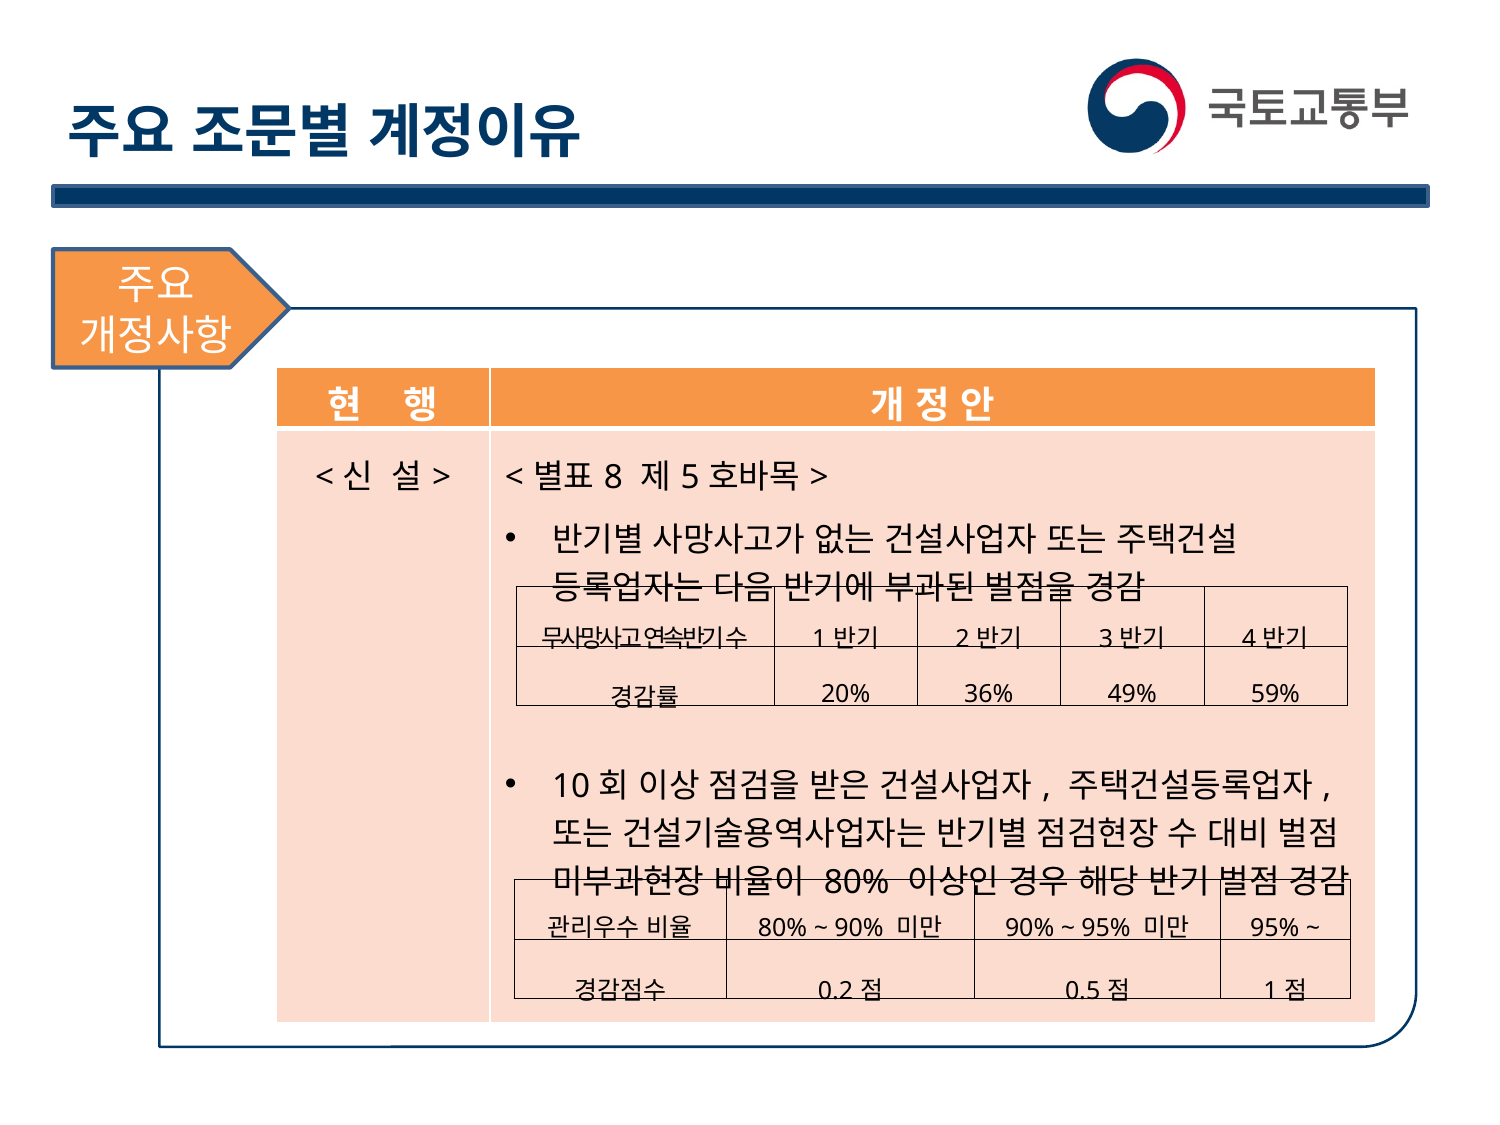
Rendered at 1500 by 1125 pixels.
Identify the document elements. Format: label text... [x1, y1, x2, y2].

text_box [157, 306, 1419, 1049]
table_cell <별표8 제5호바목> 반기별 사망사고가 없는 건설사업자 또는 주택건설 등록업자는 다음 반기에 부과된 벌점을 경감 10회 이상 점검을 받은 건설사업자, 주택건설등록업자, 또는 건설기술용역사업자는 반기별 점검현장 수 대비 벌점 미부과현장 비율이 80% 이상인 경우 해당 반기 벌점 경감 [491, 431, 1375, 1022]
table_cell 0.5점 [975, 940, 1220, 998]
table_header 개 정 안 [491, 368, 1375, 426]
table_cell <신 설> [277, 431, 489, 1022]
table_cell 경감점수 [515, 940, 726, 998]
text_box [51, 184, 1430, 208]
table_cell 36% [918, 647, 1060, 705]
table_cell 49% [1061, 647, 1204, 705]
table_cell 59% [1205, 647, 1347, 705]
table_header 90% ~ 95% 미만 [975, 880, 1220, 939]
table_header 95% ~ [1221, 880, 1350, 939]
table_header 80% ~ 90% 미만 [727, 880, 974, 939]
text_box 주요 개정사항 [50, 247, 292, 370]
picture [1045, 51, 1459, 162]
table_header 현 행 [277, 368, 489, 426]
table_cell 20% [775, 647, 917, 705]
table_header 4반기 [1205, 587, 1347, 646]
table_cell 1점 [1221, 940, 1350, 998]
table_header 3반기 [1061, 587, 1204, 646]
table_header 관리우수 비율 [515, 880, 726, 939]
table_cell 경감률 [517, 647, 774, 705]
table_header 무사망사고 연속반기 수 [517, 587, 774, 646]
table_header 2반기 [918, 587, 1060, 646]
table_header 1반기 [775, 587, 917, 646]
text_box 주요 조문별 계정이유 [53, 86, 853, 172]
table_cell 0.2점 [727, 940, 974, 998]
